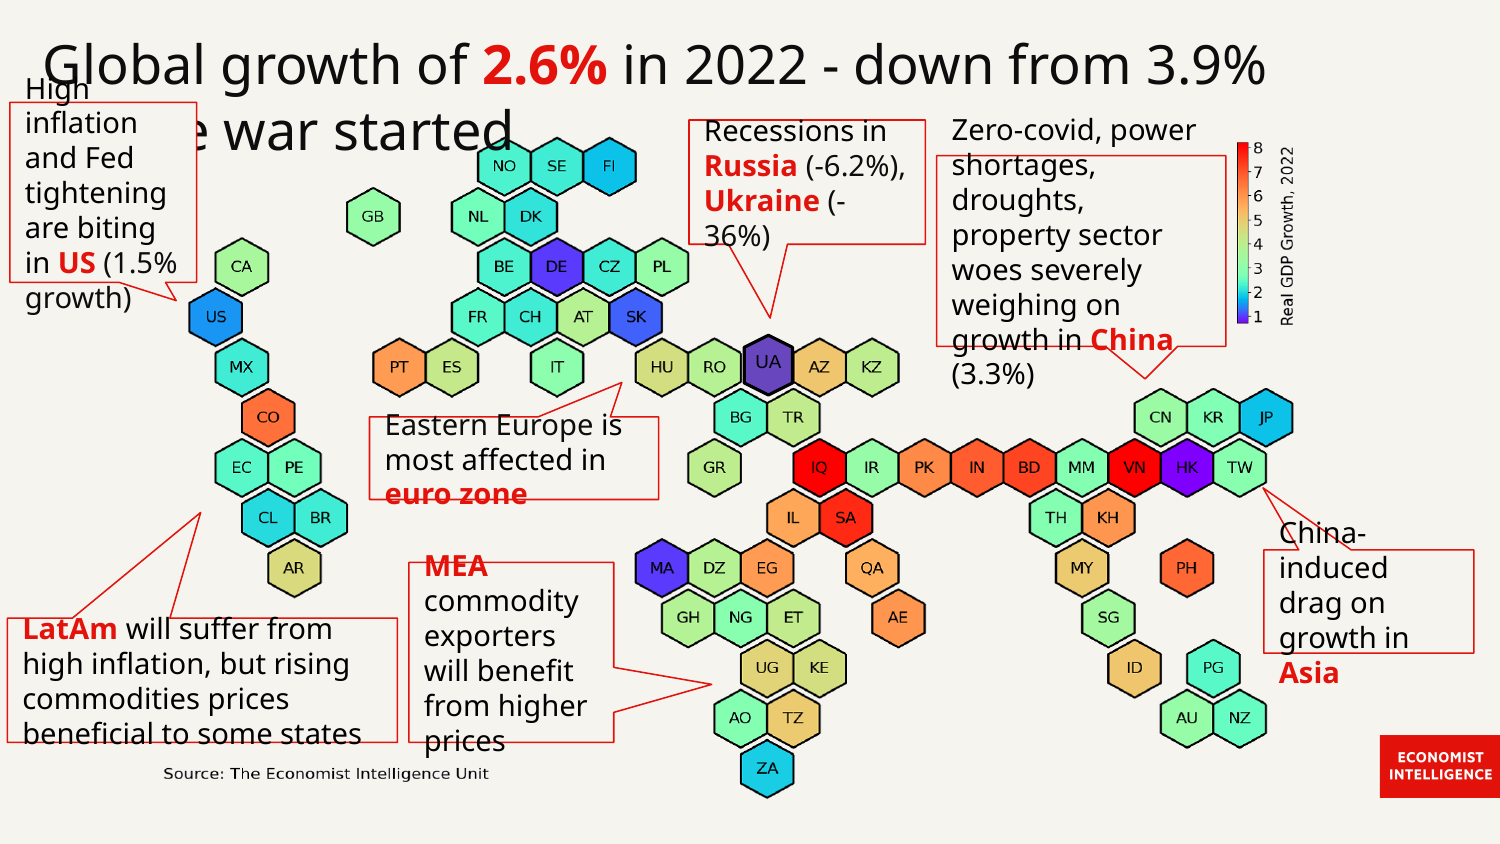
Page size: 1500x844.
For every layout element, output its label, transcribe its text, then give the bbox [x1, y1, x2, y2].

picture [135, 100, 1345, 838]
title Global growth of 2.6% in 2022 - down from 3.9% before war started [27, 15, 1456, 187]
text_box High inflation and Fed tightening are biting in US (1.5% growth) [9, 102, 131, 286]
text_box LatAm will suffer from high inflation, but rising commodities prices beneficial to some states [7, 570, 130, 743]
text_box China-induced drag on growth in Asia [1349, 548, 1474, 654]
picture [1379, 735, 1500, 798]
